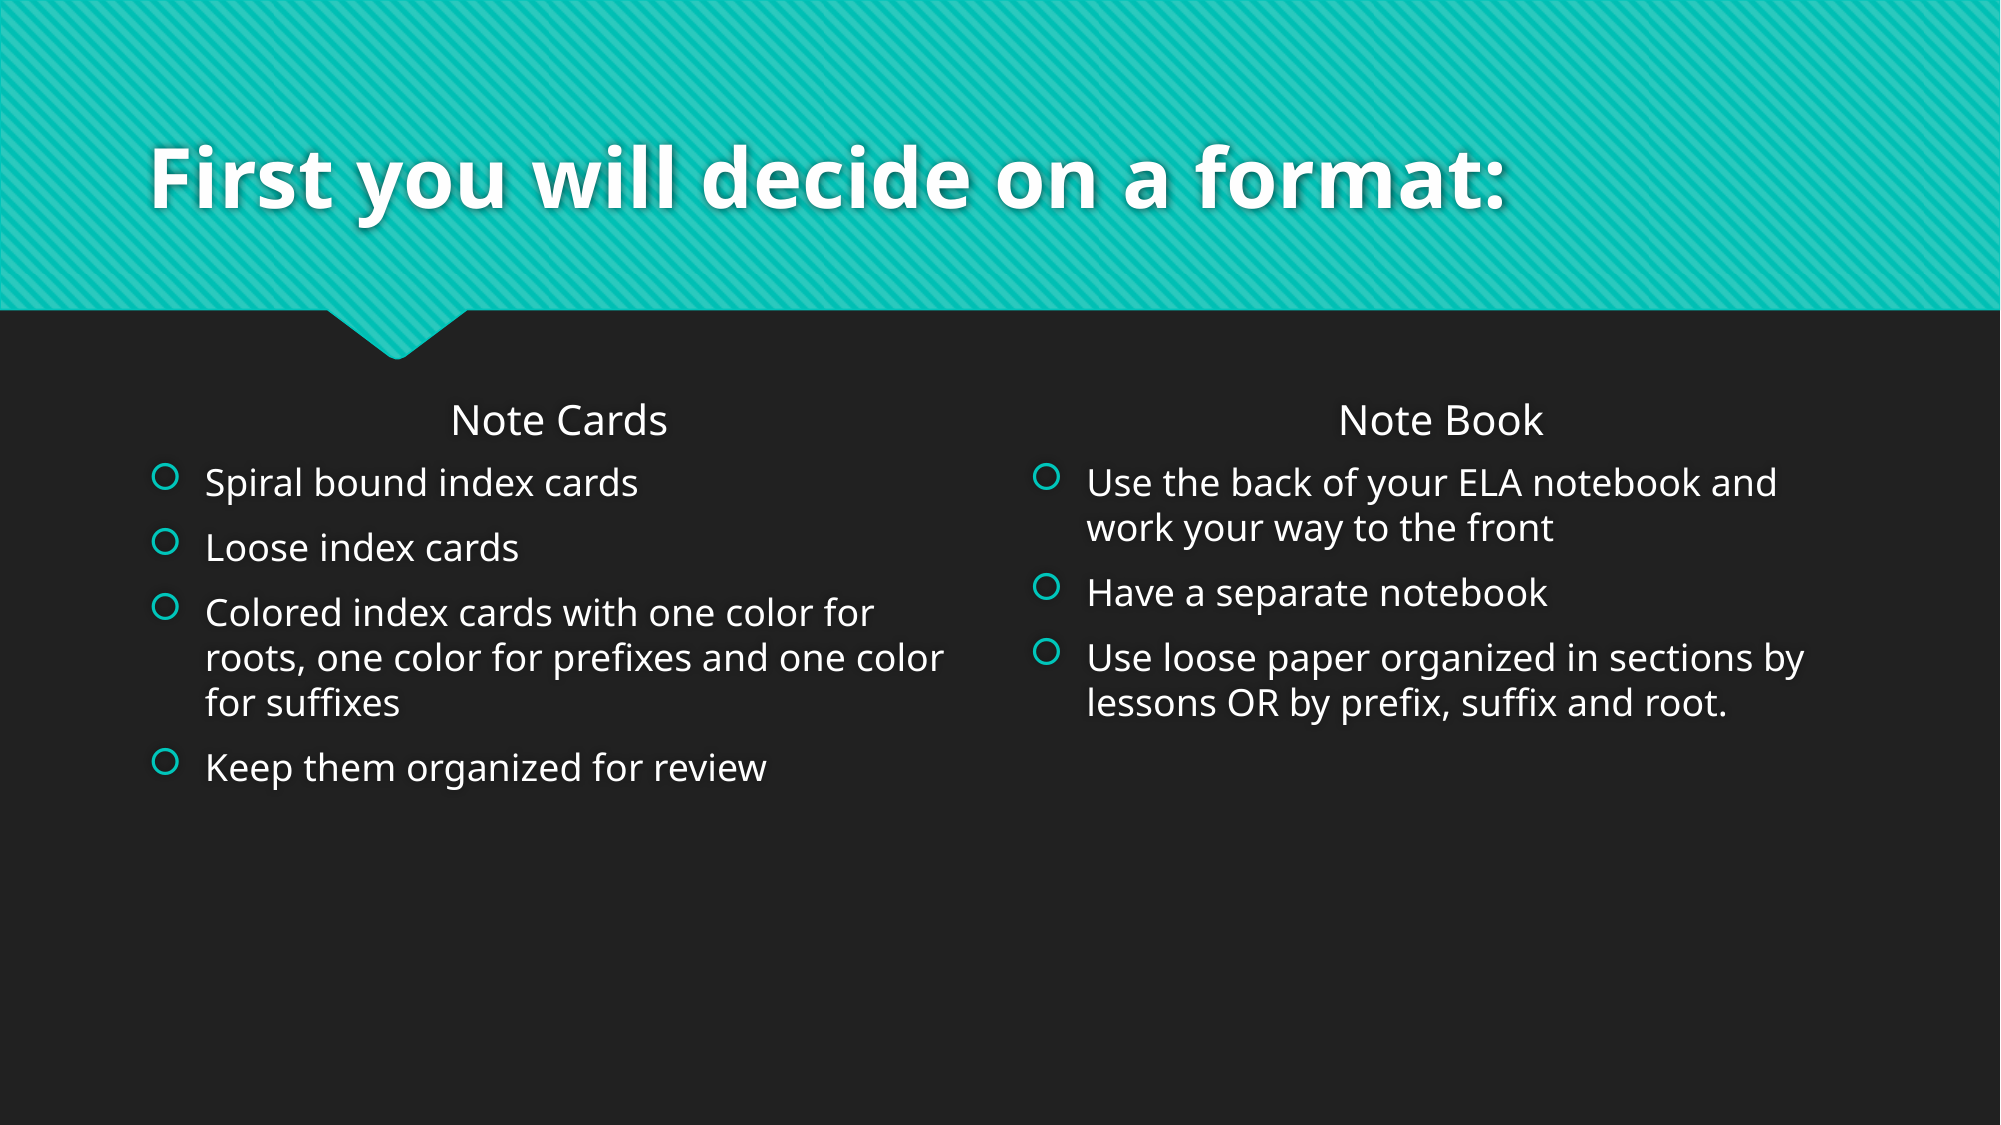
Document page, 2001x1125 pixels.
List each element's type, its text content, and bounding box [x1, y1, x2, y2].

title First you will decide on a format: [132, 73, 1868, 233]
list Spiral bound index cards Loose index cards Colored index cards with one color for roots, one color for prefixes and one color for suffixes Keep them organized for review [133, 451, 985, 962]
list Note Book [1014, 356, 1868, 445]
list Use the back of your ELA notebook and work your way to the front Have a separate notebook Use loose paper organized in sections by lessons OR by prefix, suffix and root. [1014, 451, 1868, 962]
list Note Cards [133, 356, 985, 445]
